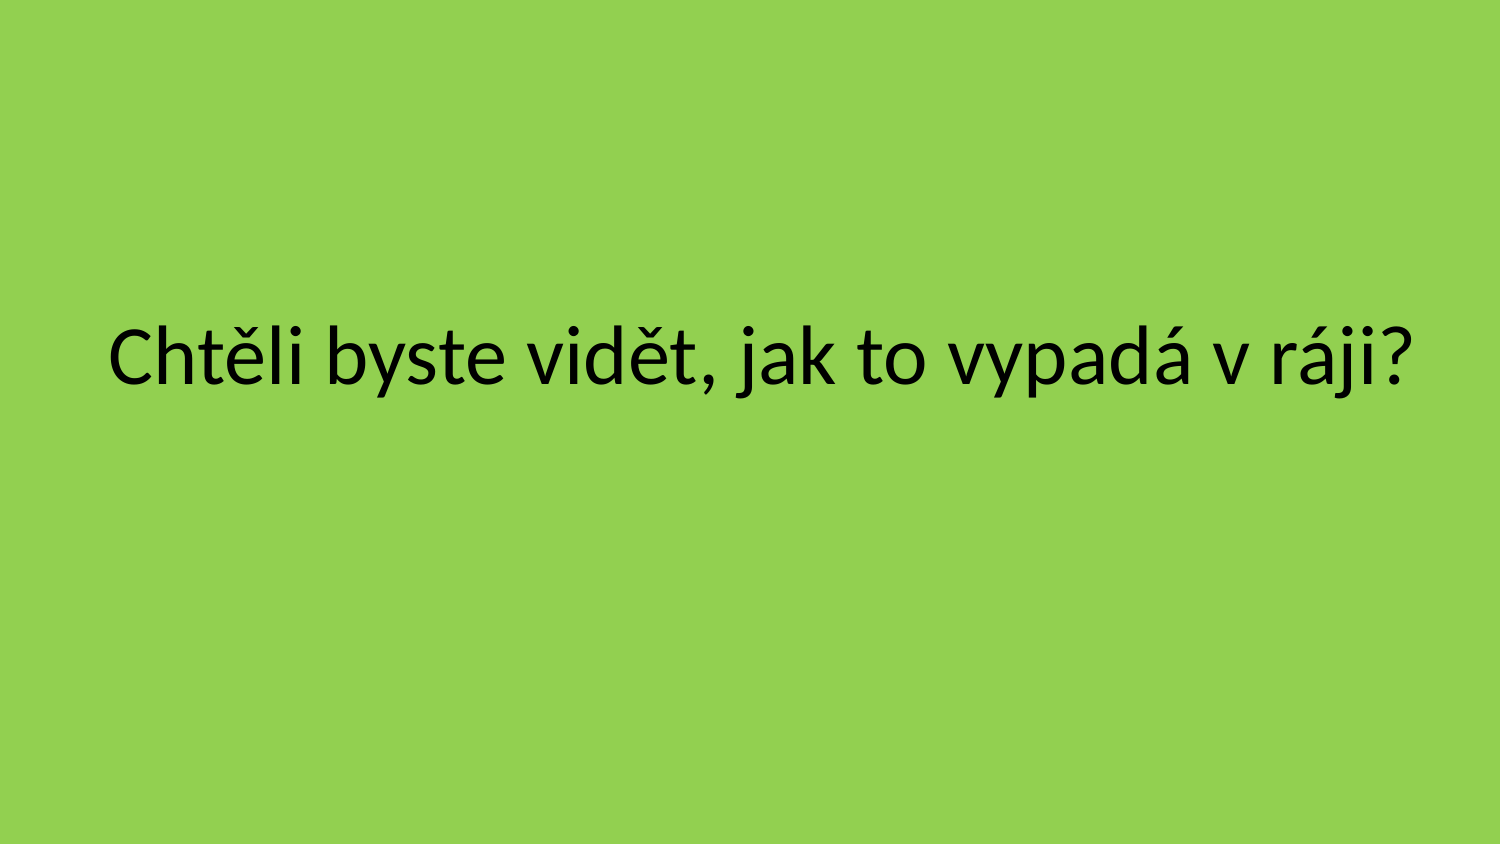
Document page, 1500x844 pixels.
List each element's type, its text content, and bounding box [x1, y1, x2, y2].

title Chtěli byste vidět, jak to vypadá v ráji? [88, 280, 1439, 421]
